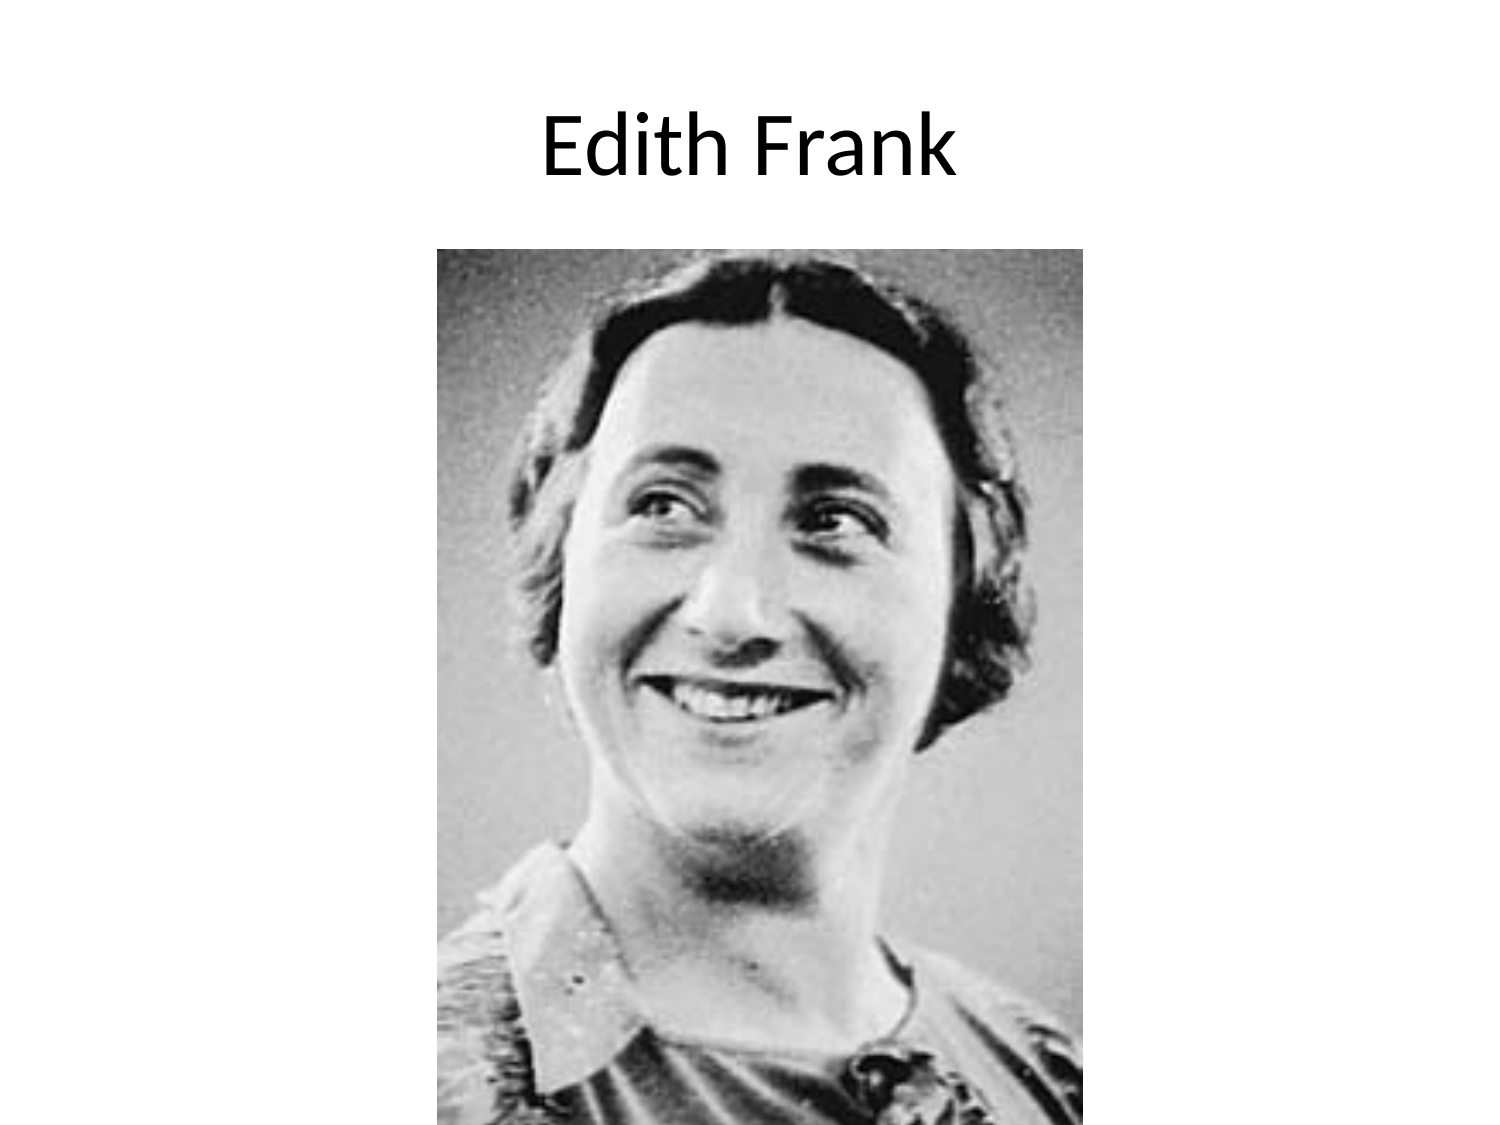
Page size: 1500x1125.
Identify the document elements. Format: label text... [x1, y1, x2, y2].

picture [437, 249, 1083, 1125]
title Edith Frank [75, 45, 1425, 233]
